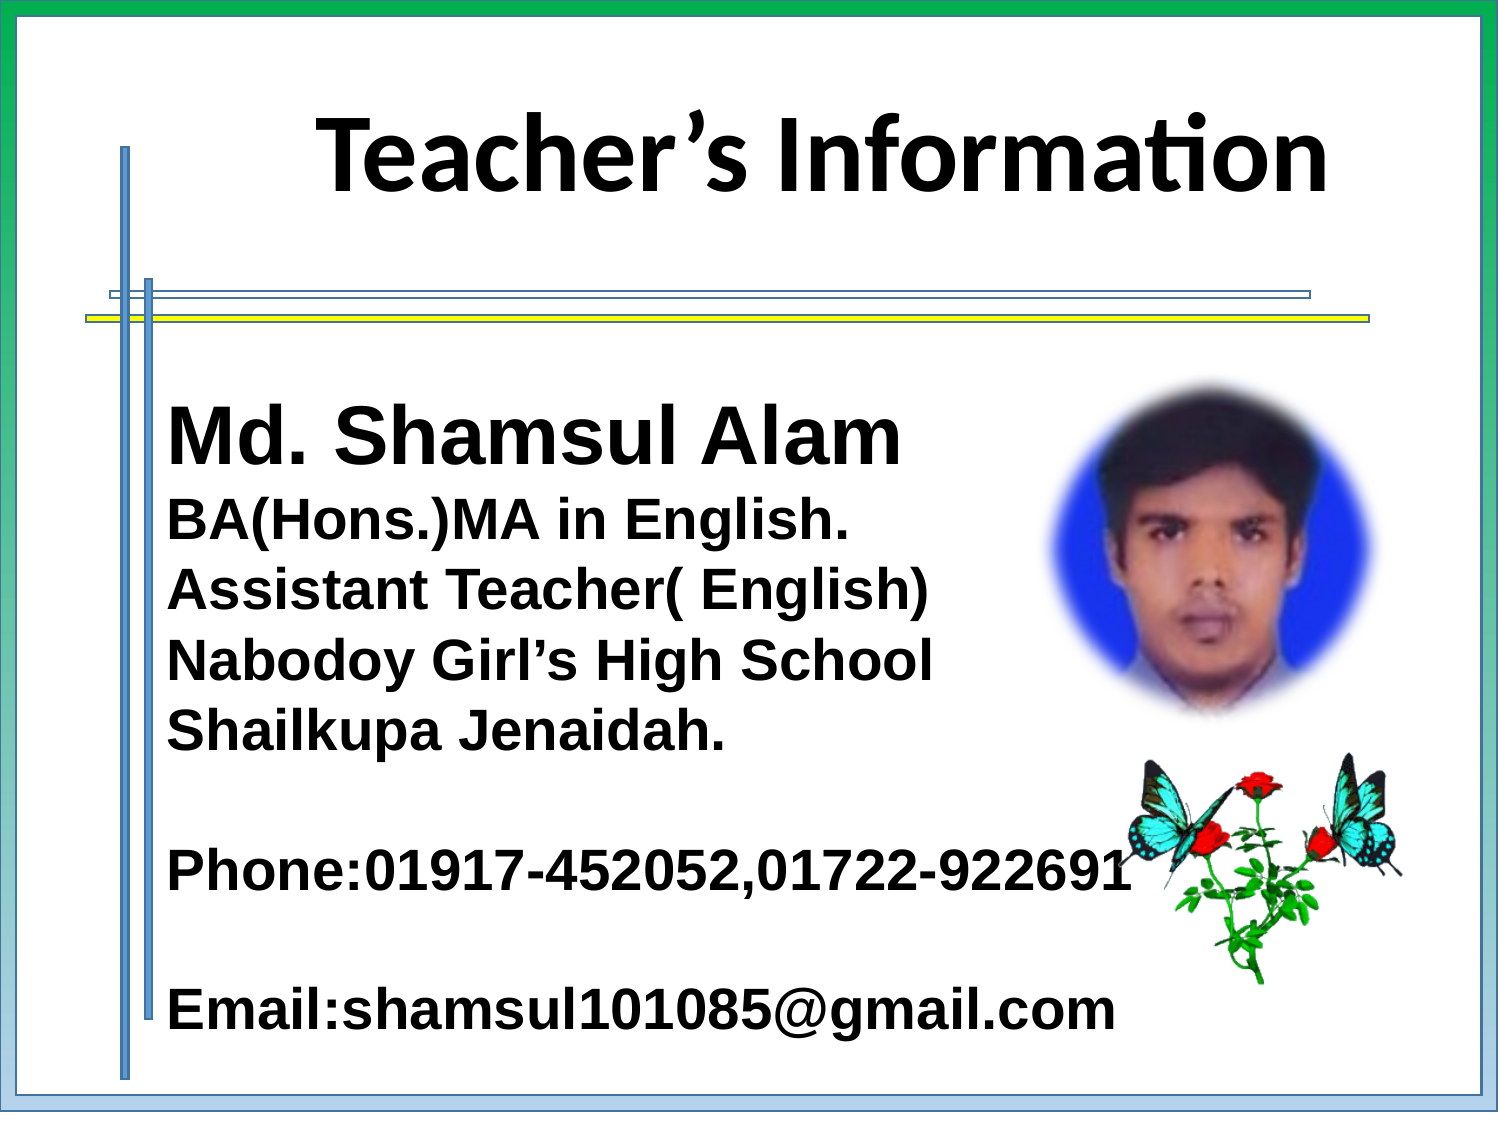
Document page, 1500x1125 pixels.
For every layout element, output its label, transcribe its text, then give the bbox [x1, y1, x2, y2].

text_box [86, 147, 1428, 1079]
text_box Teacher’s Information [45, 71, 1500, 222]
